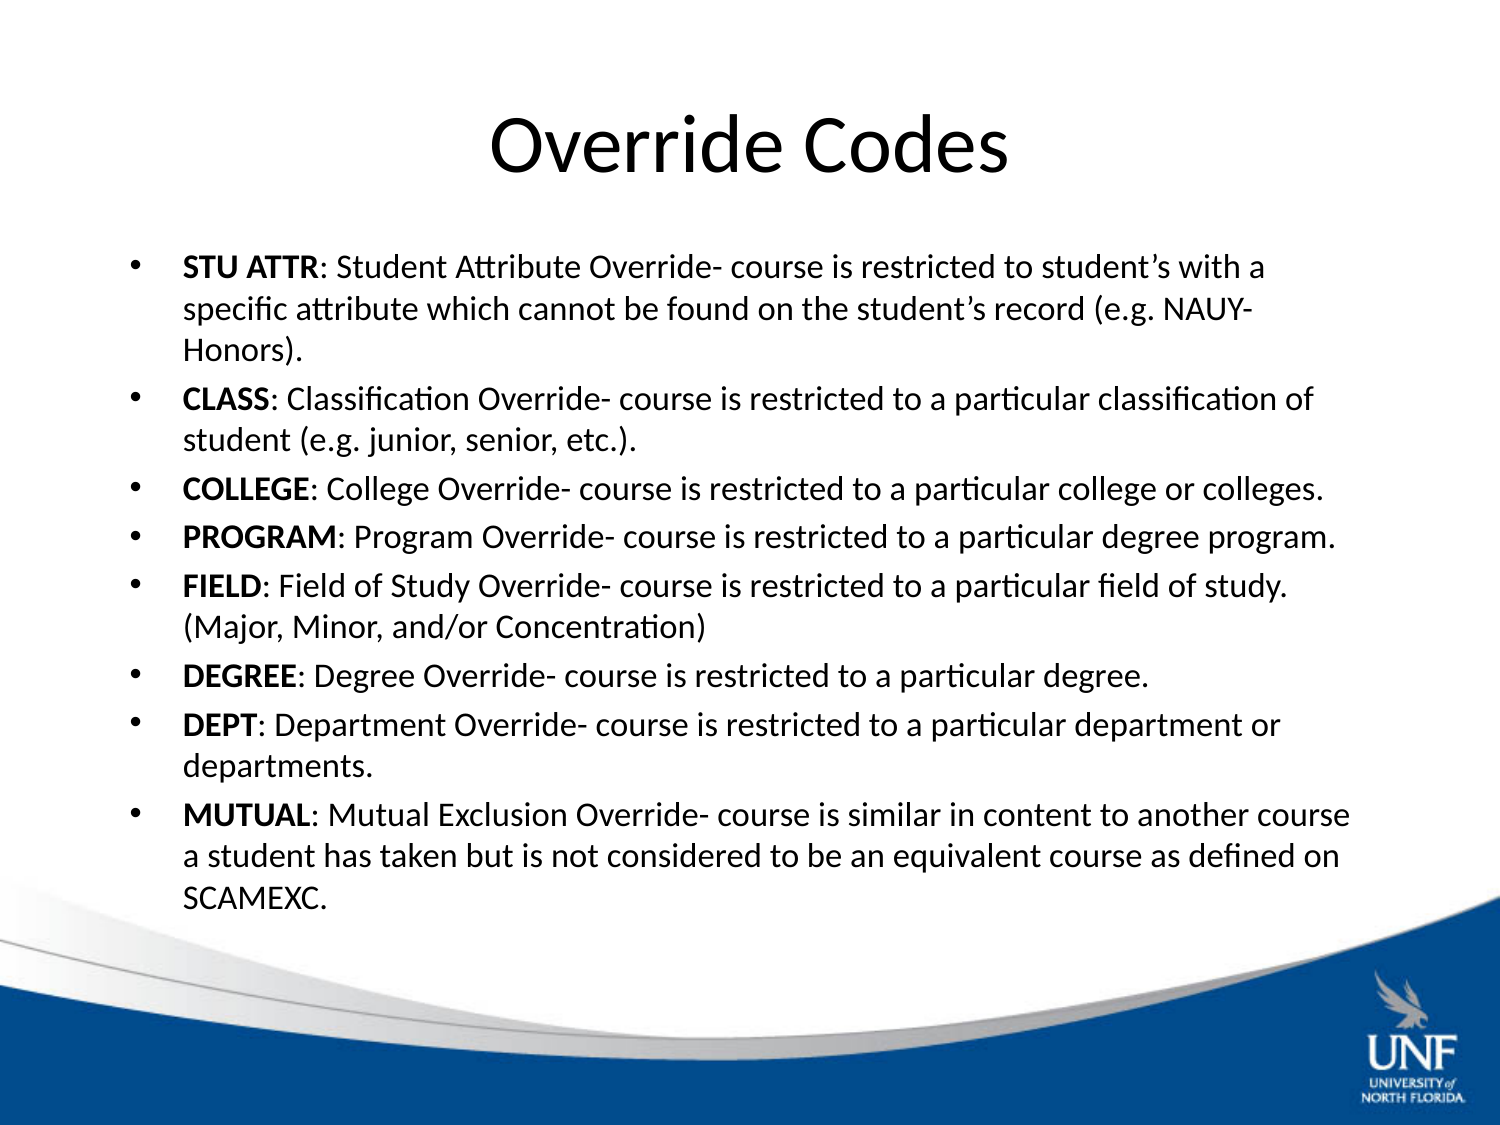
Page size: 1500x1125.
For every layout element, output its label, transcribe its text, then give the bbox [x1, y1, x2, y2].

title Override Codes [75, 45, 1425, 233]
list STU ATTR: Student Attribute Override- course is restricted to student’s with a specific attribute which cannot be found on the student’s record (e.g. NAUY-Honors). CLASS: Classification Override- course is restricted to a particular classification of student (e.g. junior, senior, etc.). COLLEGE: College Override- course is restricted to a particular college or colleges. PROGRAM: Program Override- course is restricted to a particular degree program. FIELD: Field of Study Override- course is restricted to a particular field of study. (Major, Minor, and/or Concentration) DEGREE: Degree Override- course is restricted to a particular degree. DEPT: Department Override- course is restricted to a particular department or departments. MUTUAL: Mutual Exclusion Override- course is similar in content to another course a student has taken but is not considered to be an equivalent course as defined on SCAMEXC. [114, 236, 1386, 931]
picture [0, 876, 1500, 1125]
